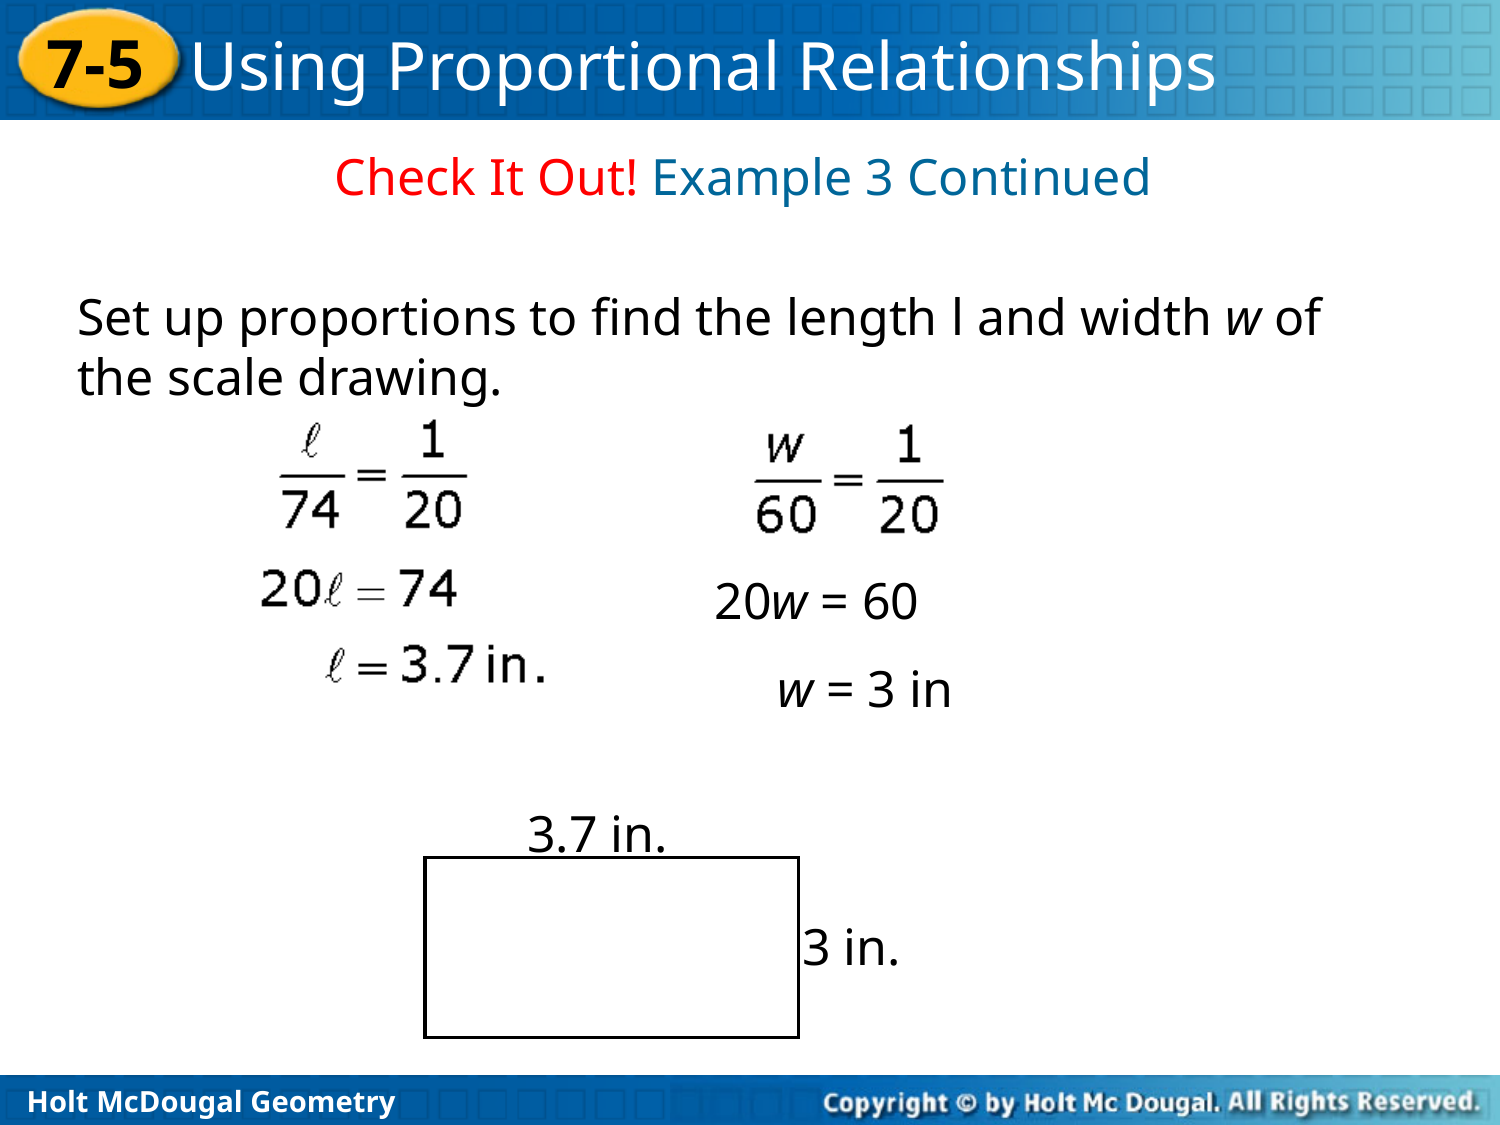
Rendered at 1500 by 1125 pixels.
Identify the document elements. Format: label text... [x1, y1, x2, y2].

picture [0, 0, 1500, 120]
text_box 20w = 60 [699, 562, 1125, 638]
text_box Set up proportions to find the length l and width w of the scale drawing. [62, 277, 1425, 413]
picture [749, 416, 948, 538]
picture [274, 412, 473, 534]
picture [321, 641, 547, 701]
picture [0, 1075, 1500, 1125]
picture [259, 565, 463, 613]
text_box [424, 794, 1051, 1038]
text_box Check It Out! Example 3 Continued [0, 137, 1500, 213]
text_box w = 3 in [762, 649, 1188, 725]
